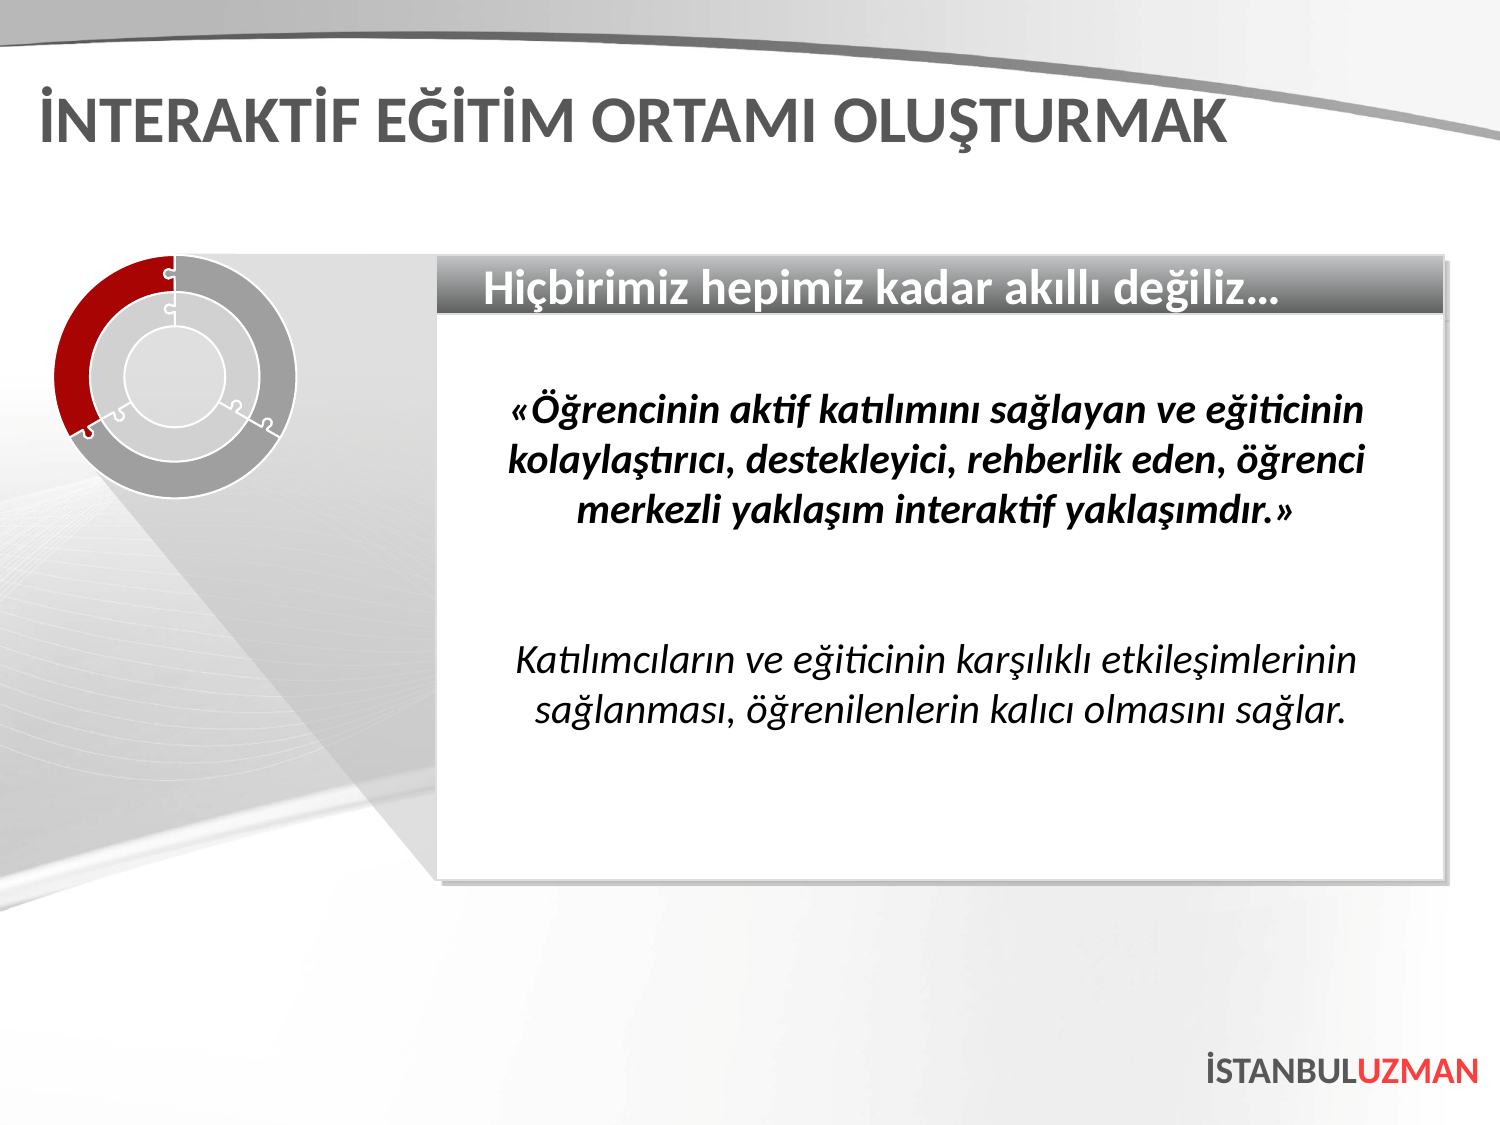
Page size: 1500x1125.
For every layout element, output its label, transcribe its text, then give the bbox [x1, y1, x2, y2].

text_box [125, 253, 436, 882]
text_box İSTANBULUZMAN [1133, 1046, 1480, 1125]
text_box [52, 254, 297, 499]
text_box İNTERAKTİF EĞİTİM ORTAMI OLUŞTURMAK [38, 67, 1485, 174]
text_box «Öğrencinin aktif katılımını sağlayan ve eğiticinin kolaylaştırıcı, destekleyici, rehberlik eden, öğrenci merkezli yaklaşım interaktif yaklaşımdır.» Katılımcıların ve eğiticinin karşılıklı etkileşimlerinin sağlanması, öğrenilenlerin kalıcı olmasını sağlar. [435, 314, 1444, 881]
picture [0, 0, 1500, 1125]
text_box Hiçbirimiz hepimiz kadar akıllı değiliz… [435, 255, 1444, 314]
